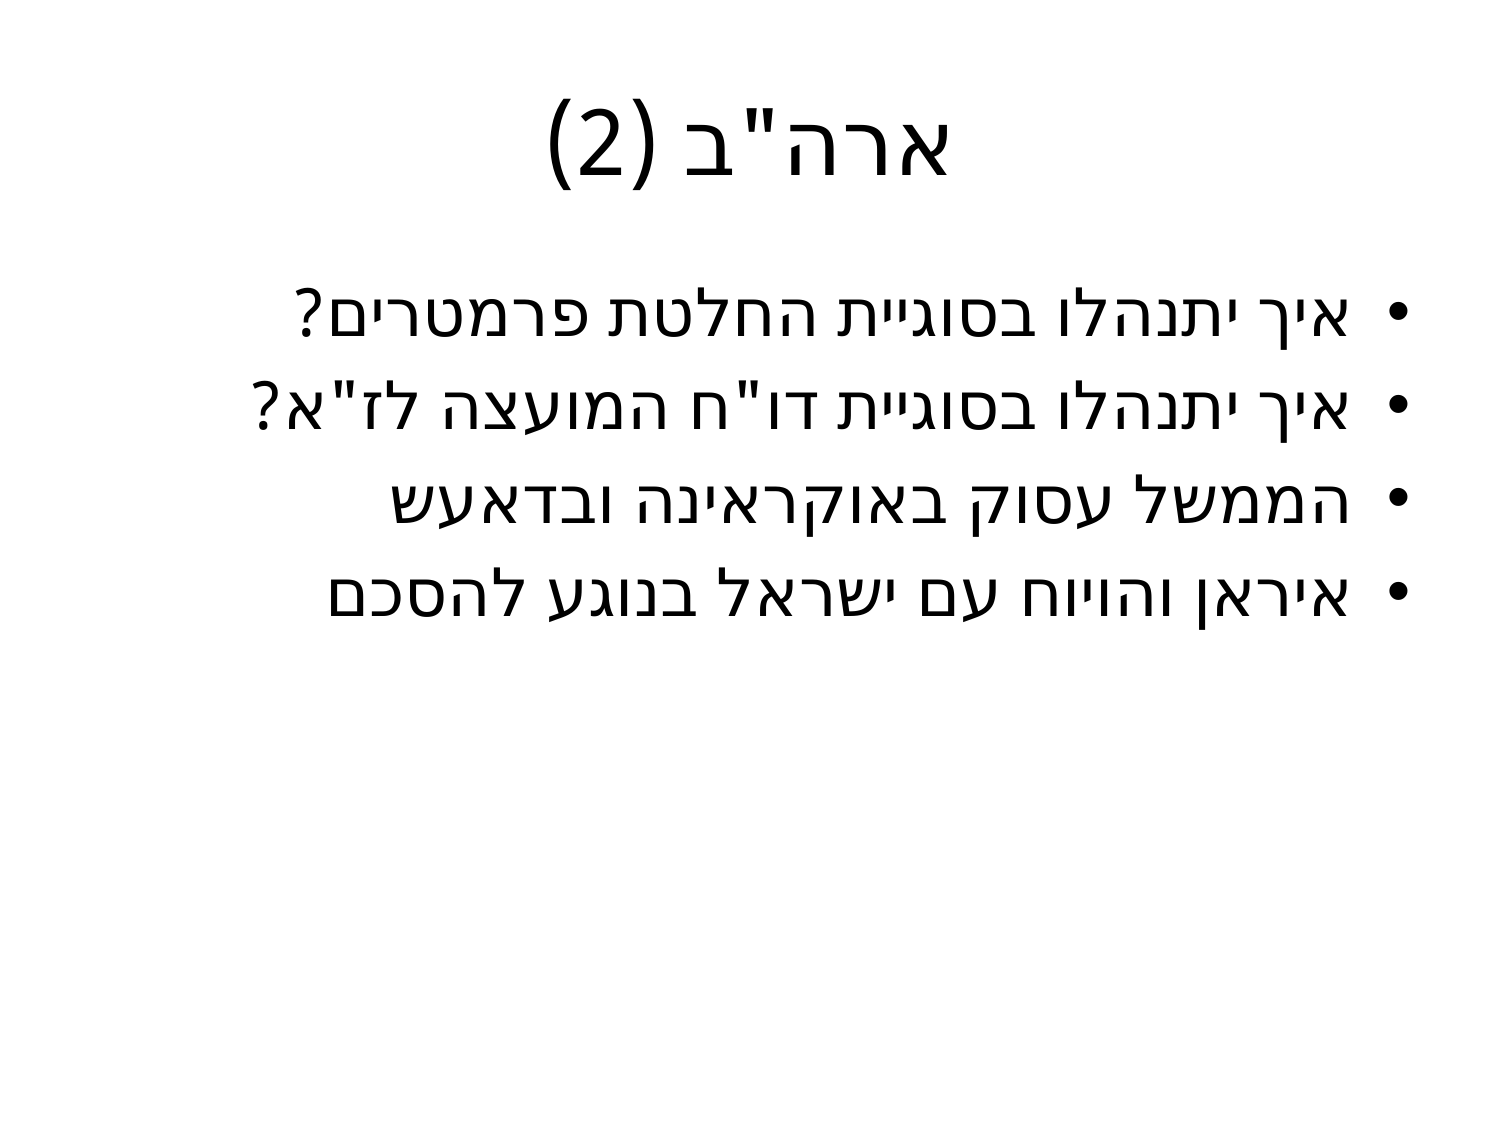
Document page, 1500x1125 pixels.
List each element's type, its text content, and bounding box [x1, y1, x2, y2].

title ארה"ב (2) [75, 45, 1425, 233]
list איך יתנהלו בסוגיית החלטת פרמטרים? איך יתנהלו בסוגיית דו"ח המועצה לז"א? הממשל עסוק באוקראינה ובדאעש איראן והויוח עם ישראל בנוגע להסכם [75, 262, 1425, 1005]
